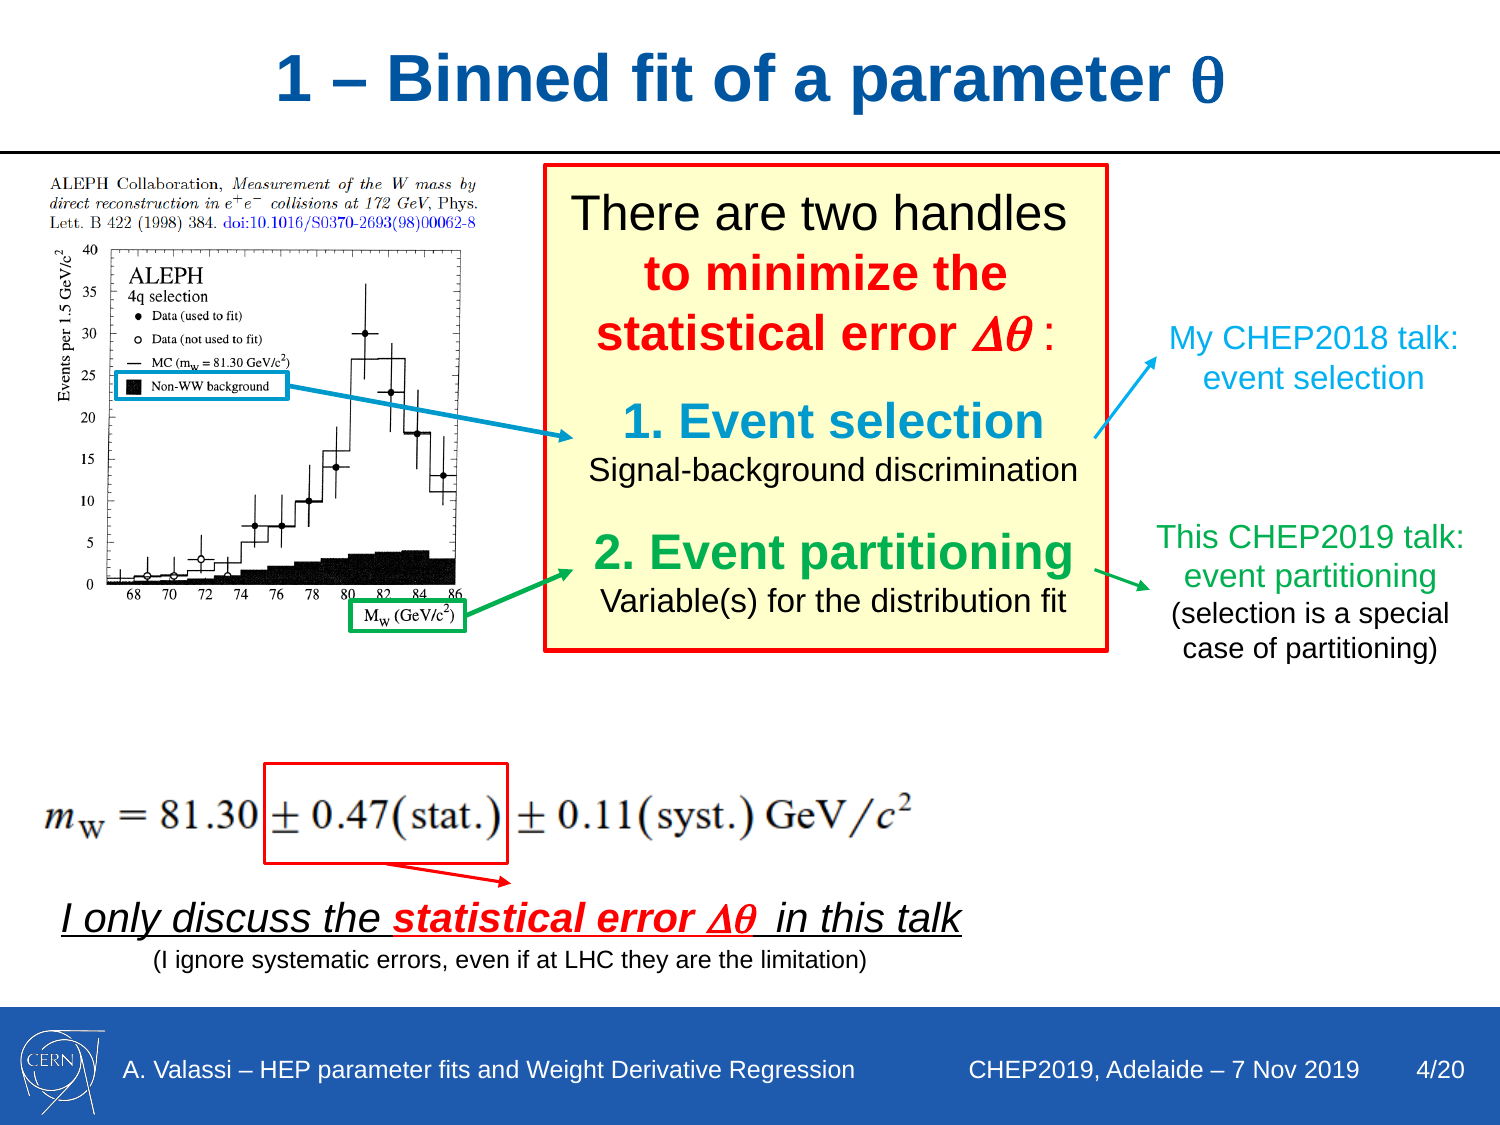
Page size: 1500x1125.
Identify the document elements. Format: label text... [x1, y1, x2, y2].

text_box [1094, 356, 1157, 440]
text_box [32, 763, 985, 983]
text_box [1094, 570, 1151, 591]
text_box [464, 570, 574, 617]
text_box This CHEP2019 talk: event partitioning (selection is a special case of partitioning) [1149, 514, 1472, 665]
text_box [45, 175, 481, 632]
title 1 – Binned fit of a parameter  [29, 32, 1472, 118]
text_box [544, 164, 1108, 651]
text_box My CHEP2018 talk: event selection [1156, 316, 1472, 397]
picture [20, 1030, 106, 1116]
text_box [287, 385, 574, 440]
